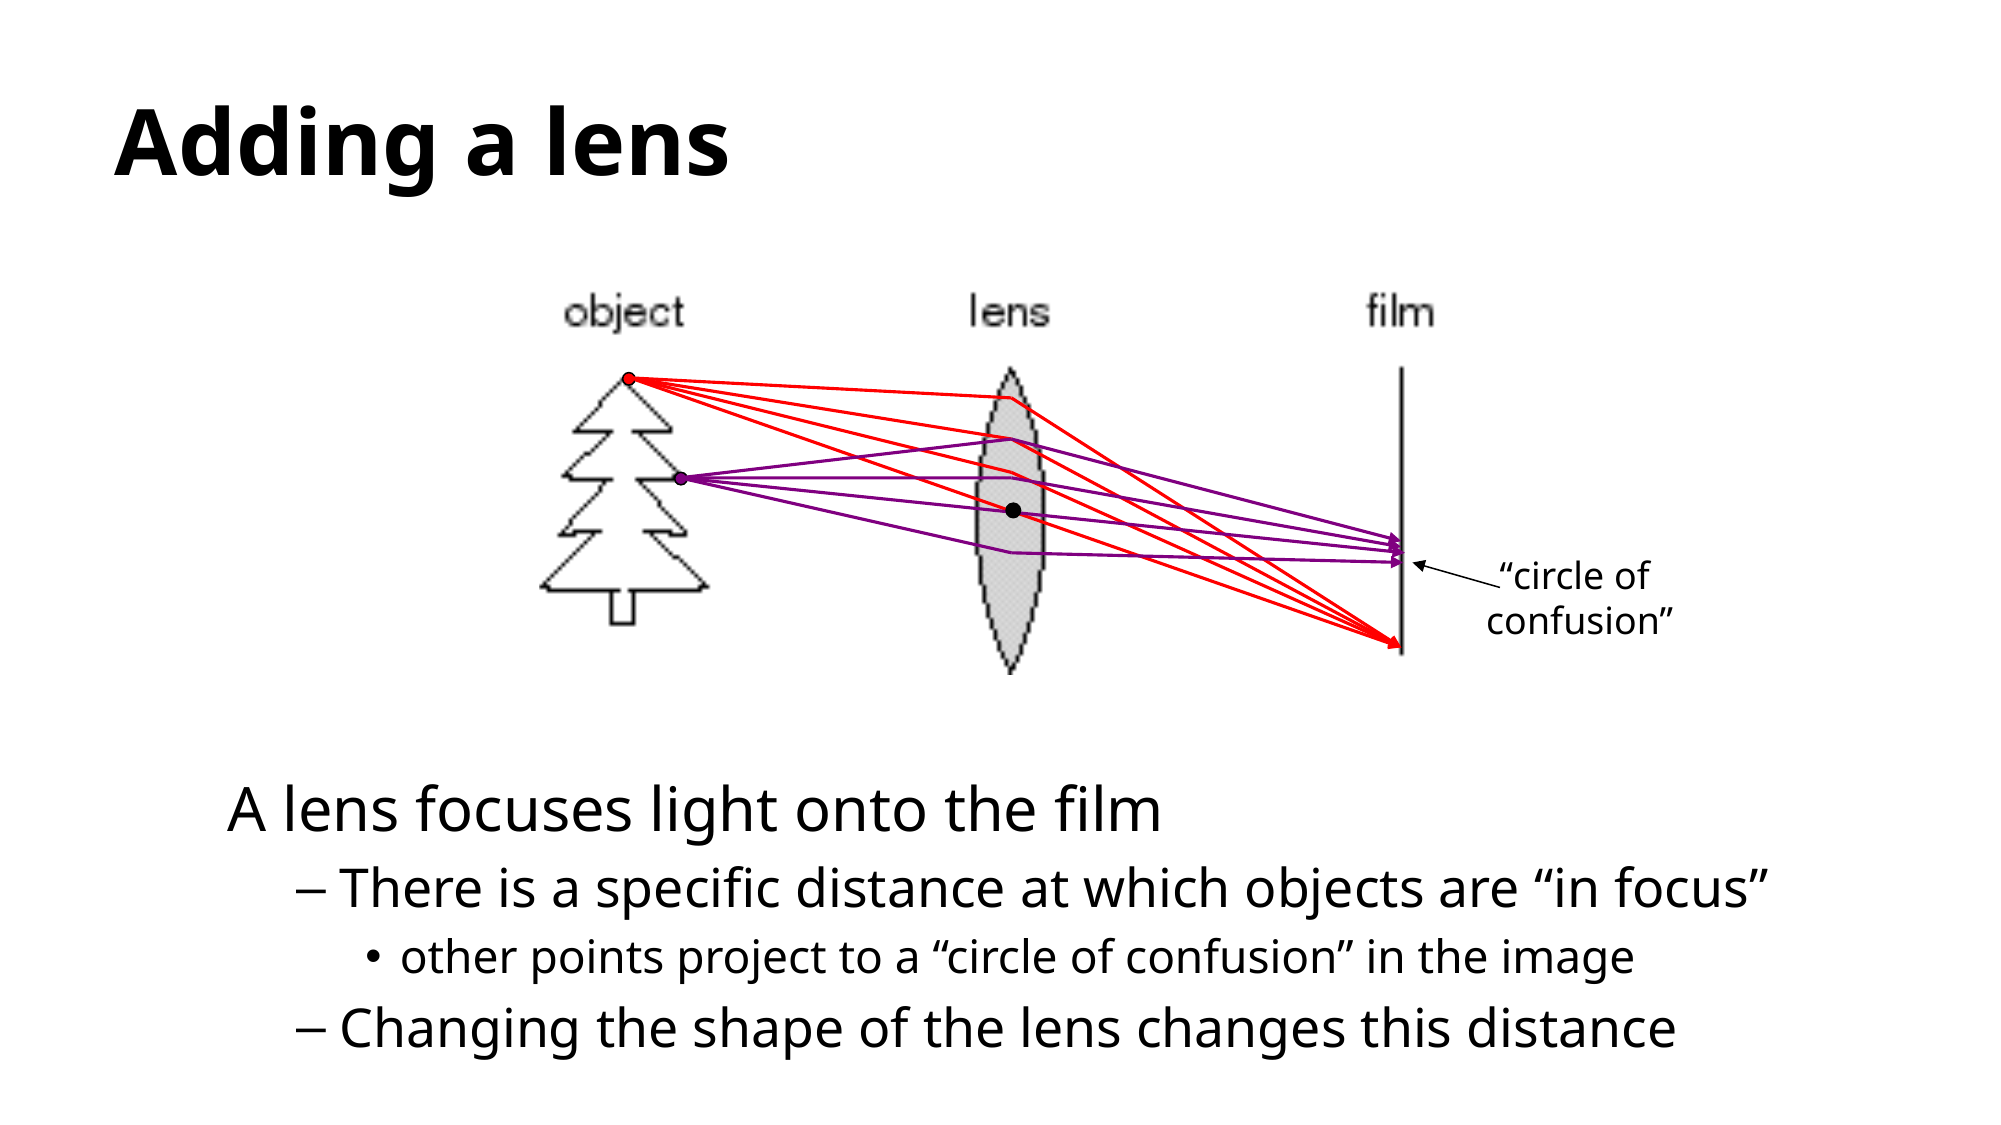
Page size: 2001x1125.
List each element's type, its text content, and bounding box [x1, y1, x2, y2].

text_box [1412, 544, 1684, 651]
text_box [629, 377, 1402, 648]
title Adding a lens [99, 45, 1900, 233]
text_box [679, 438, 1406, 563]
list A lens focuses light onto the film There is a specific distance at which objects are “in focus” other points project to a “circle of confusion” in the image Changing the shape of the lens changes this distance [212, 762, 1788, 1088]
picture [537, 287, 1438, 675]
